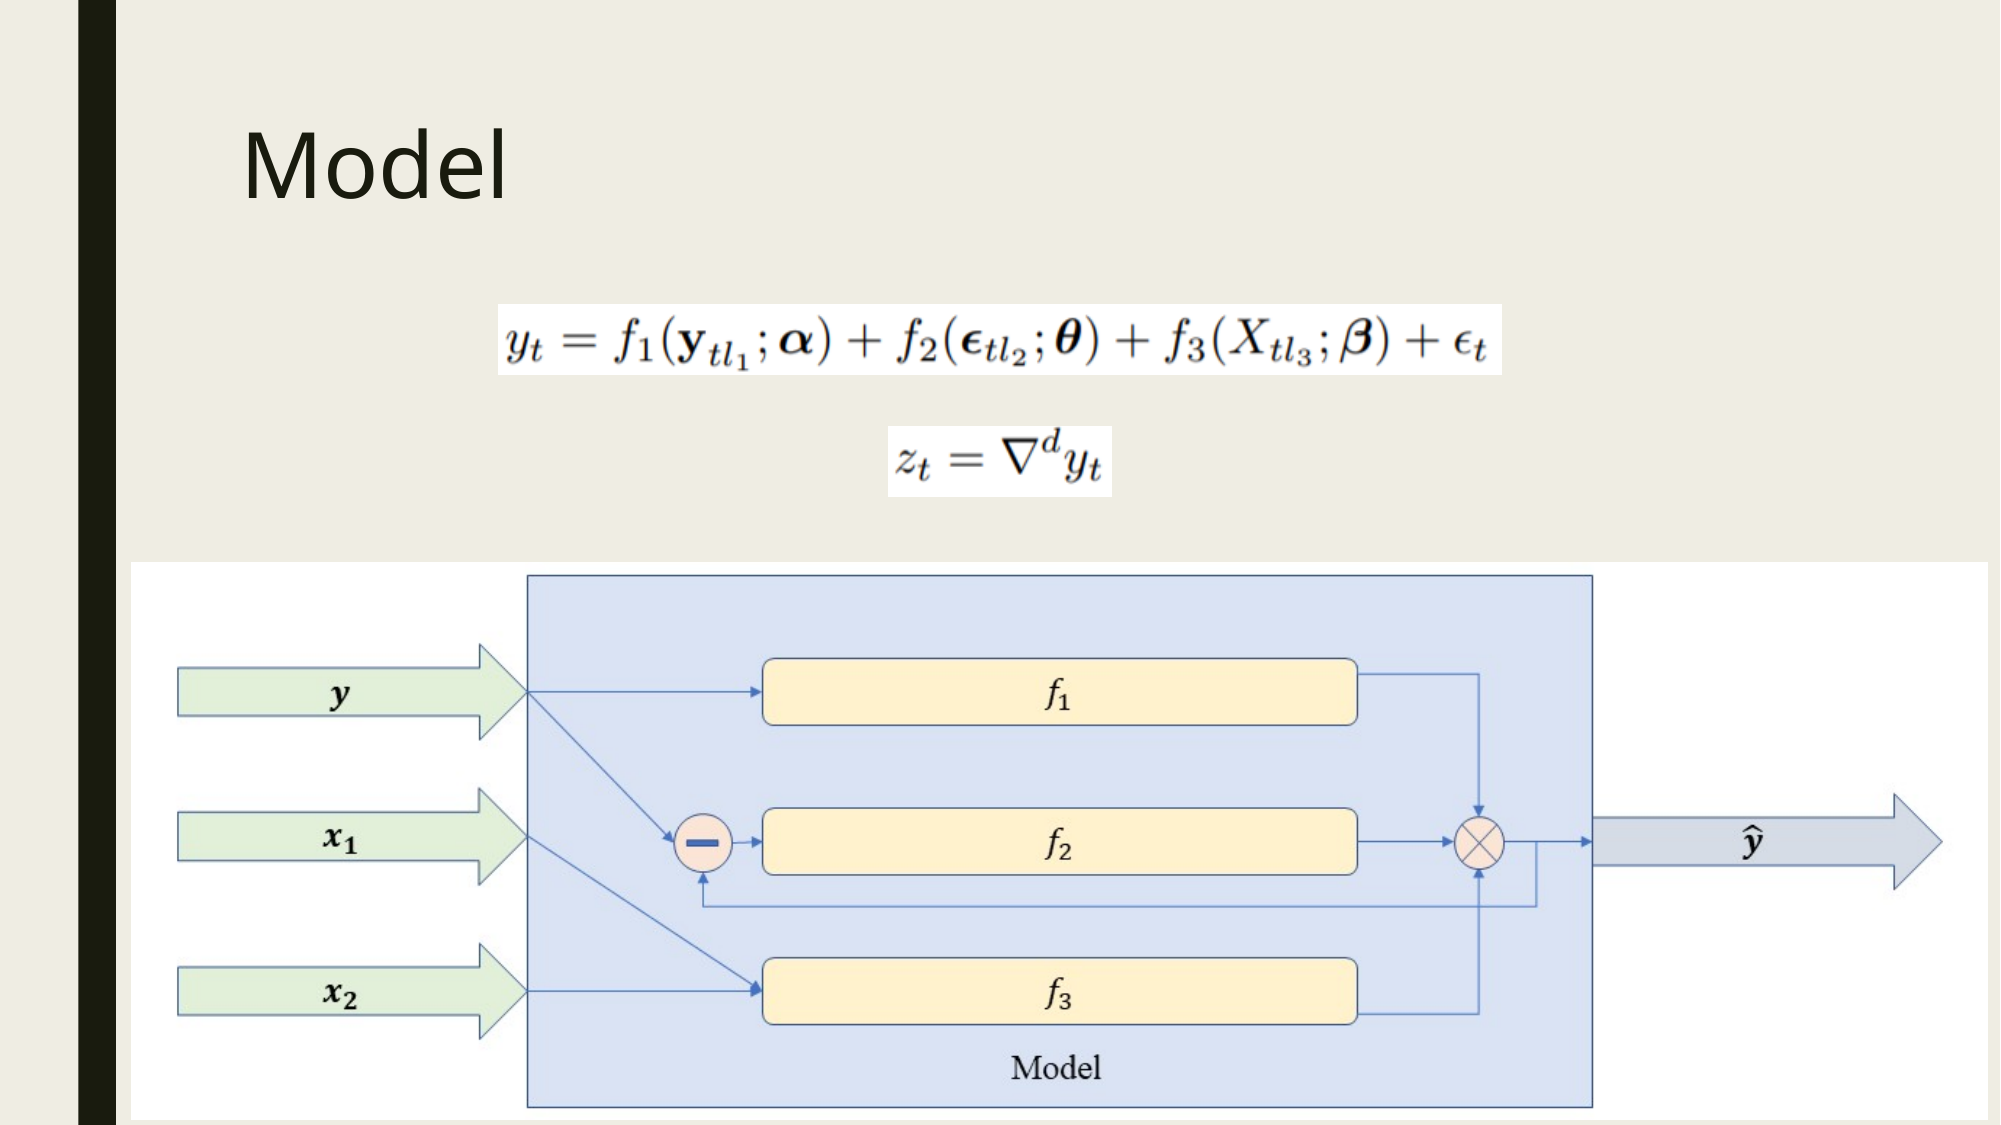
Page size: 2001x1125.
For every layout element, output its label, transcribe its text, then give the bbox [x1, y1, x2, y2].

picture [498, 304, 1502, 375]
title Model [225, 112, 1800, 357]
picture [131, 562, 1988, 1120]
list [888, 426, 1112, 497]
